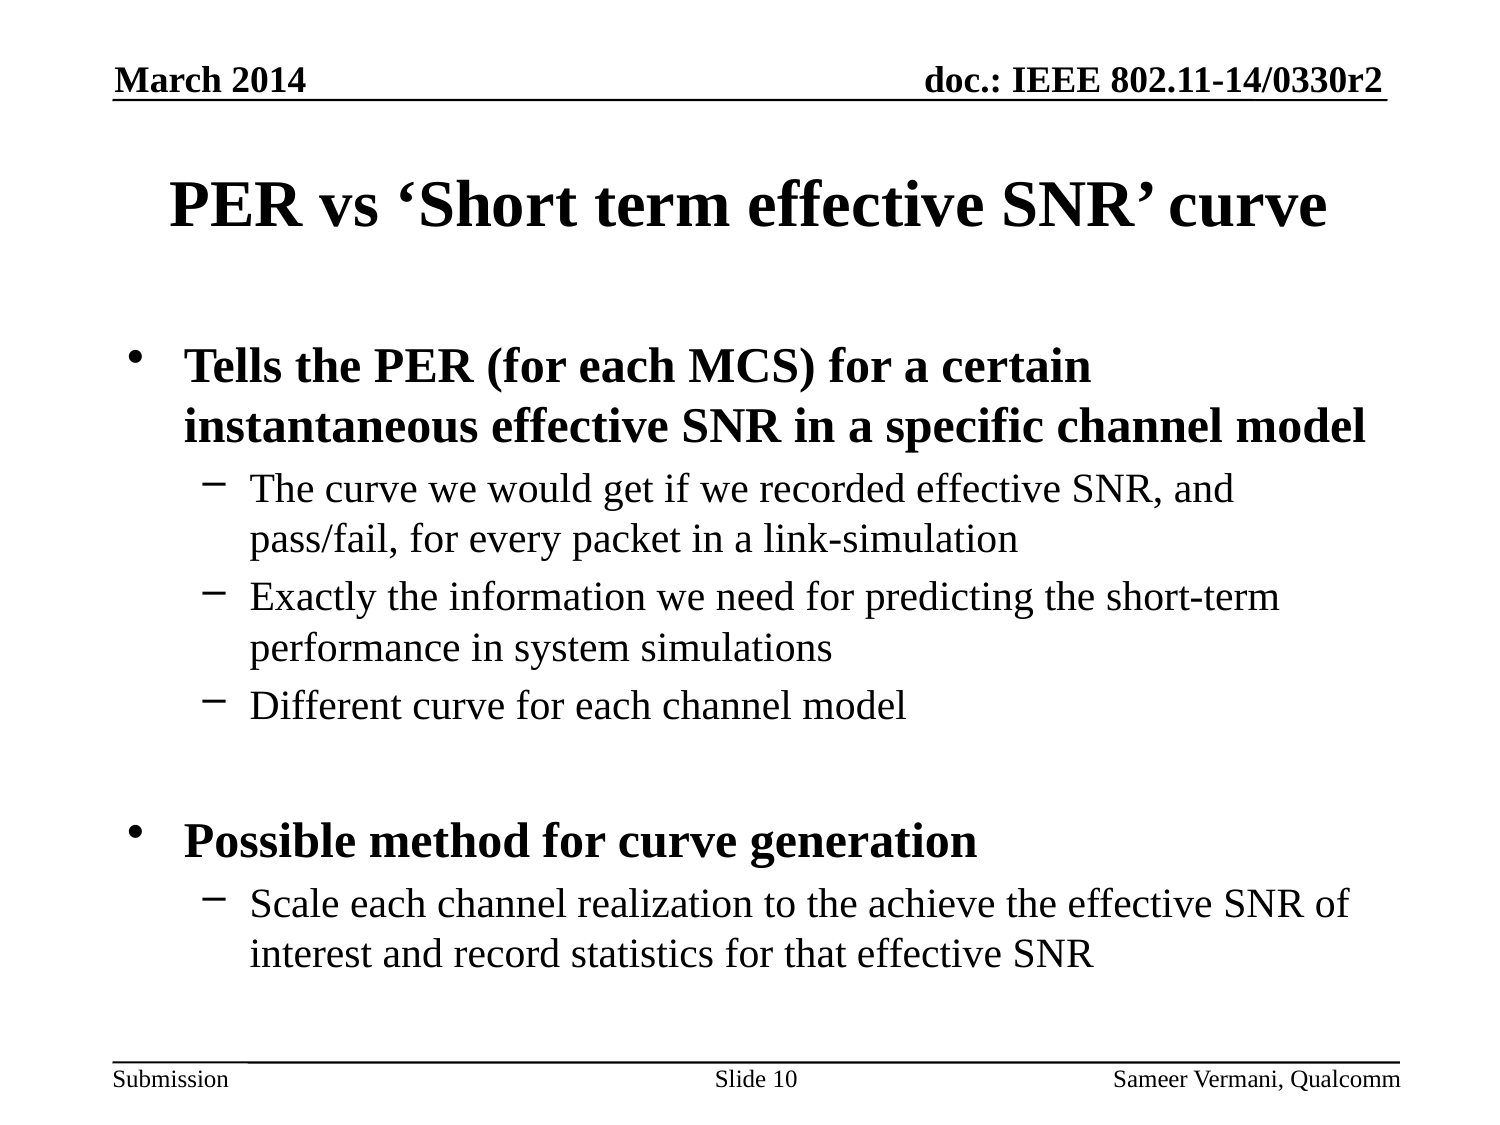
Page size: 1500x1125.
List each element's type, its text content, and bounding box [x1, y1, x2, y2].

slide_number Slide 10 [712, 1062, 800, 1093]
list Tells the PER (for each MCS) for a certain instantaneous effective SNR in a specific channel model The curve we would get if we recorded effective SNR, and pass/fail, for every packet in a link-simulation Exactly the information we need for predicting the short-term performance in system simulations Different curve for each channel model Possible method for curve generation Scale each channel realization to the achieve the effective SNR of interest and record statistics for that effective SNR [112, 324, 1388, 1000]
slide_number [114, 54, 354, 100]
footer Sameer Vermani, Qualcomm [963, 1062, 1402, 1093]
title PER vs ‘Short term effective SNR’ curve [112, 112, 1388, 288]
